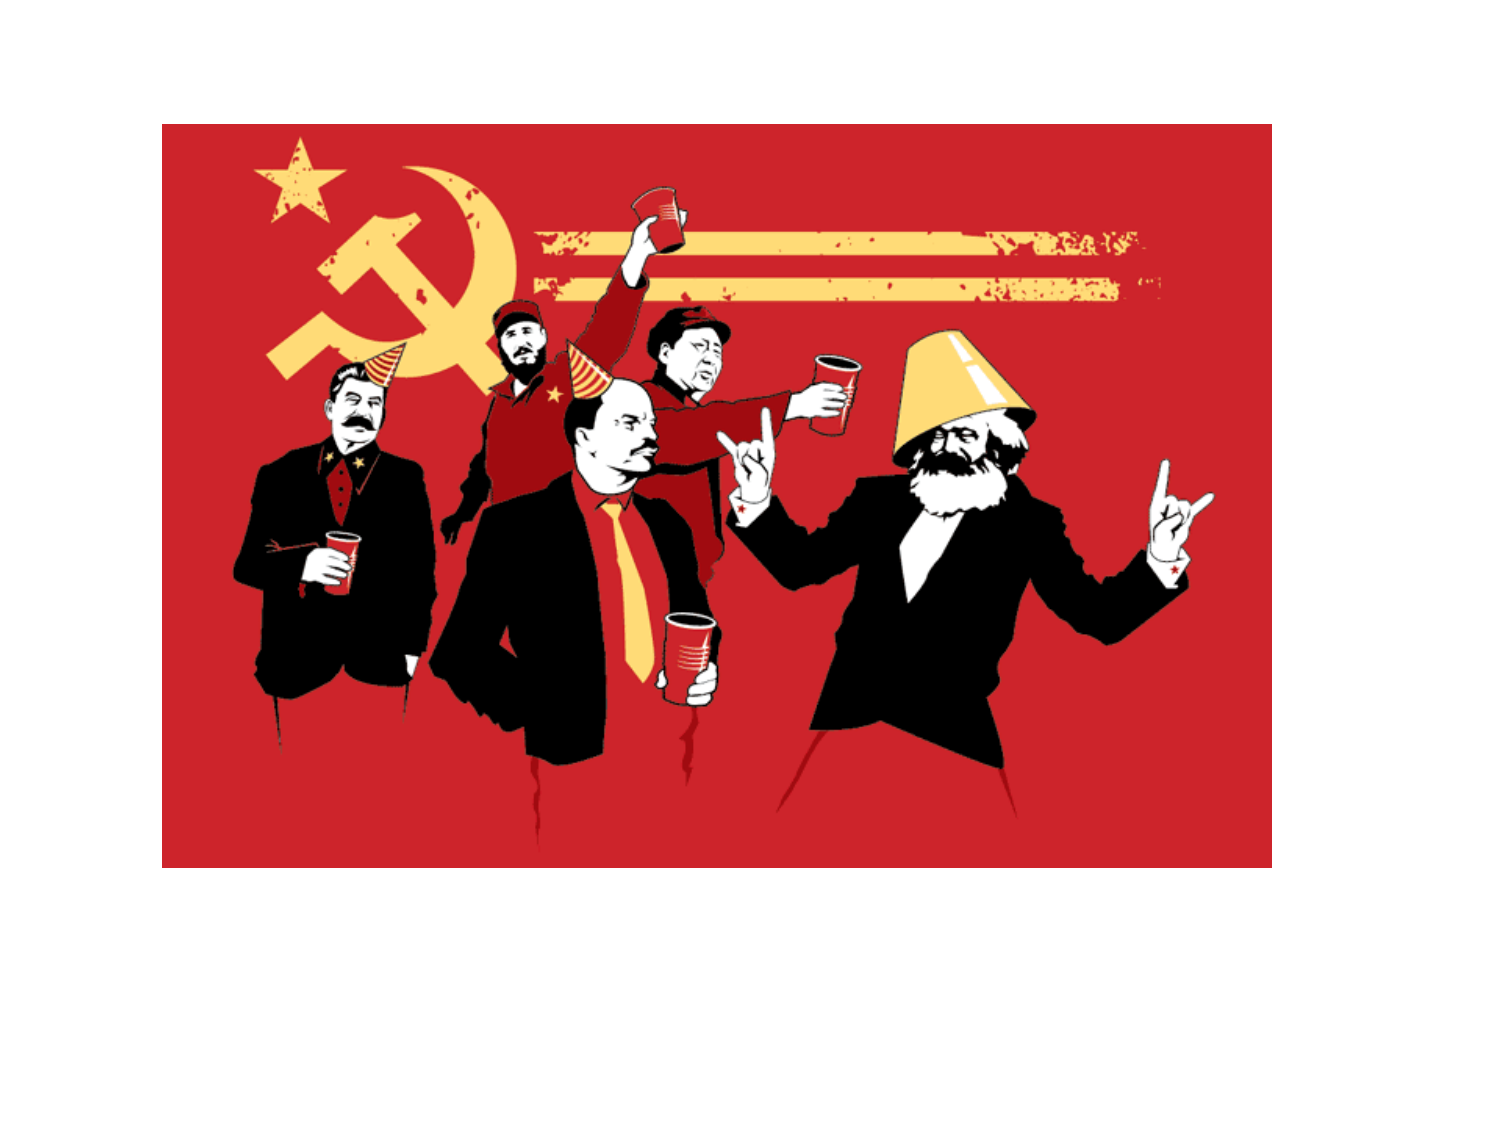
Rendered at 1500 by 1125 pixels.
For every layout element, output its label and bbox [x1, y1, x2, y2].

picture [162, 124, 1273, 868]
